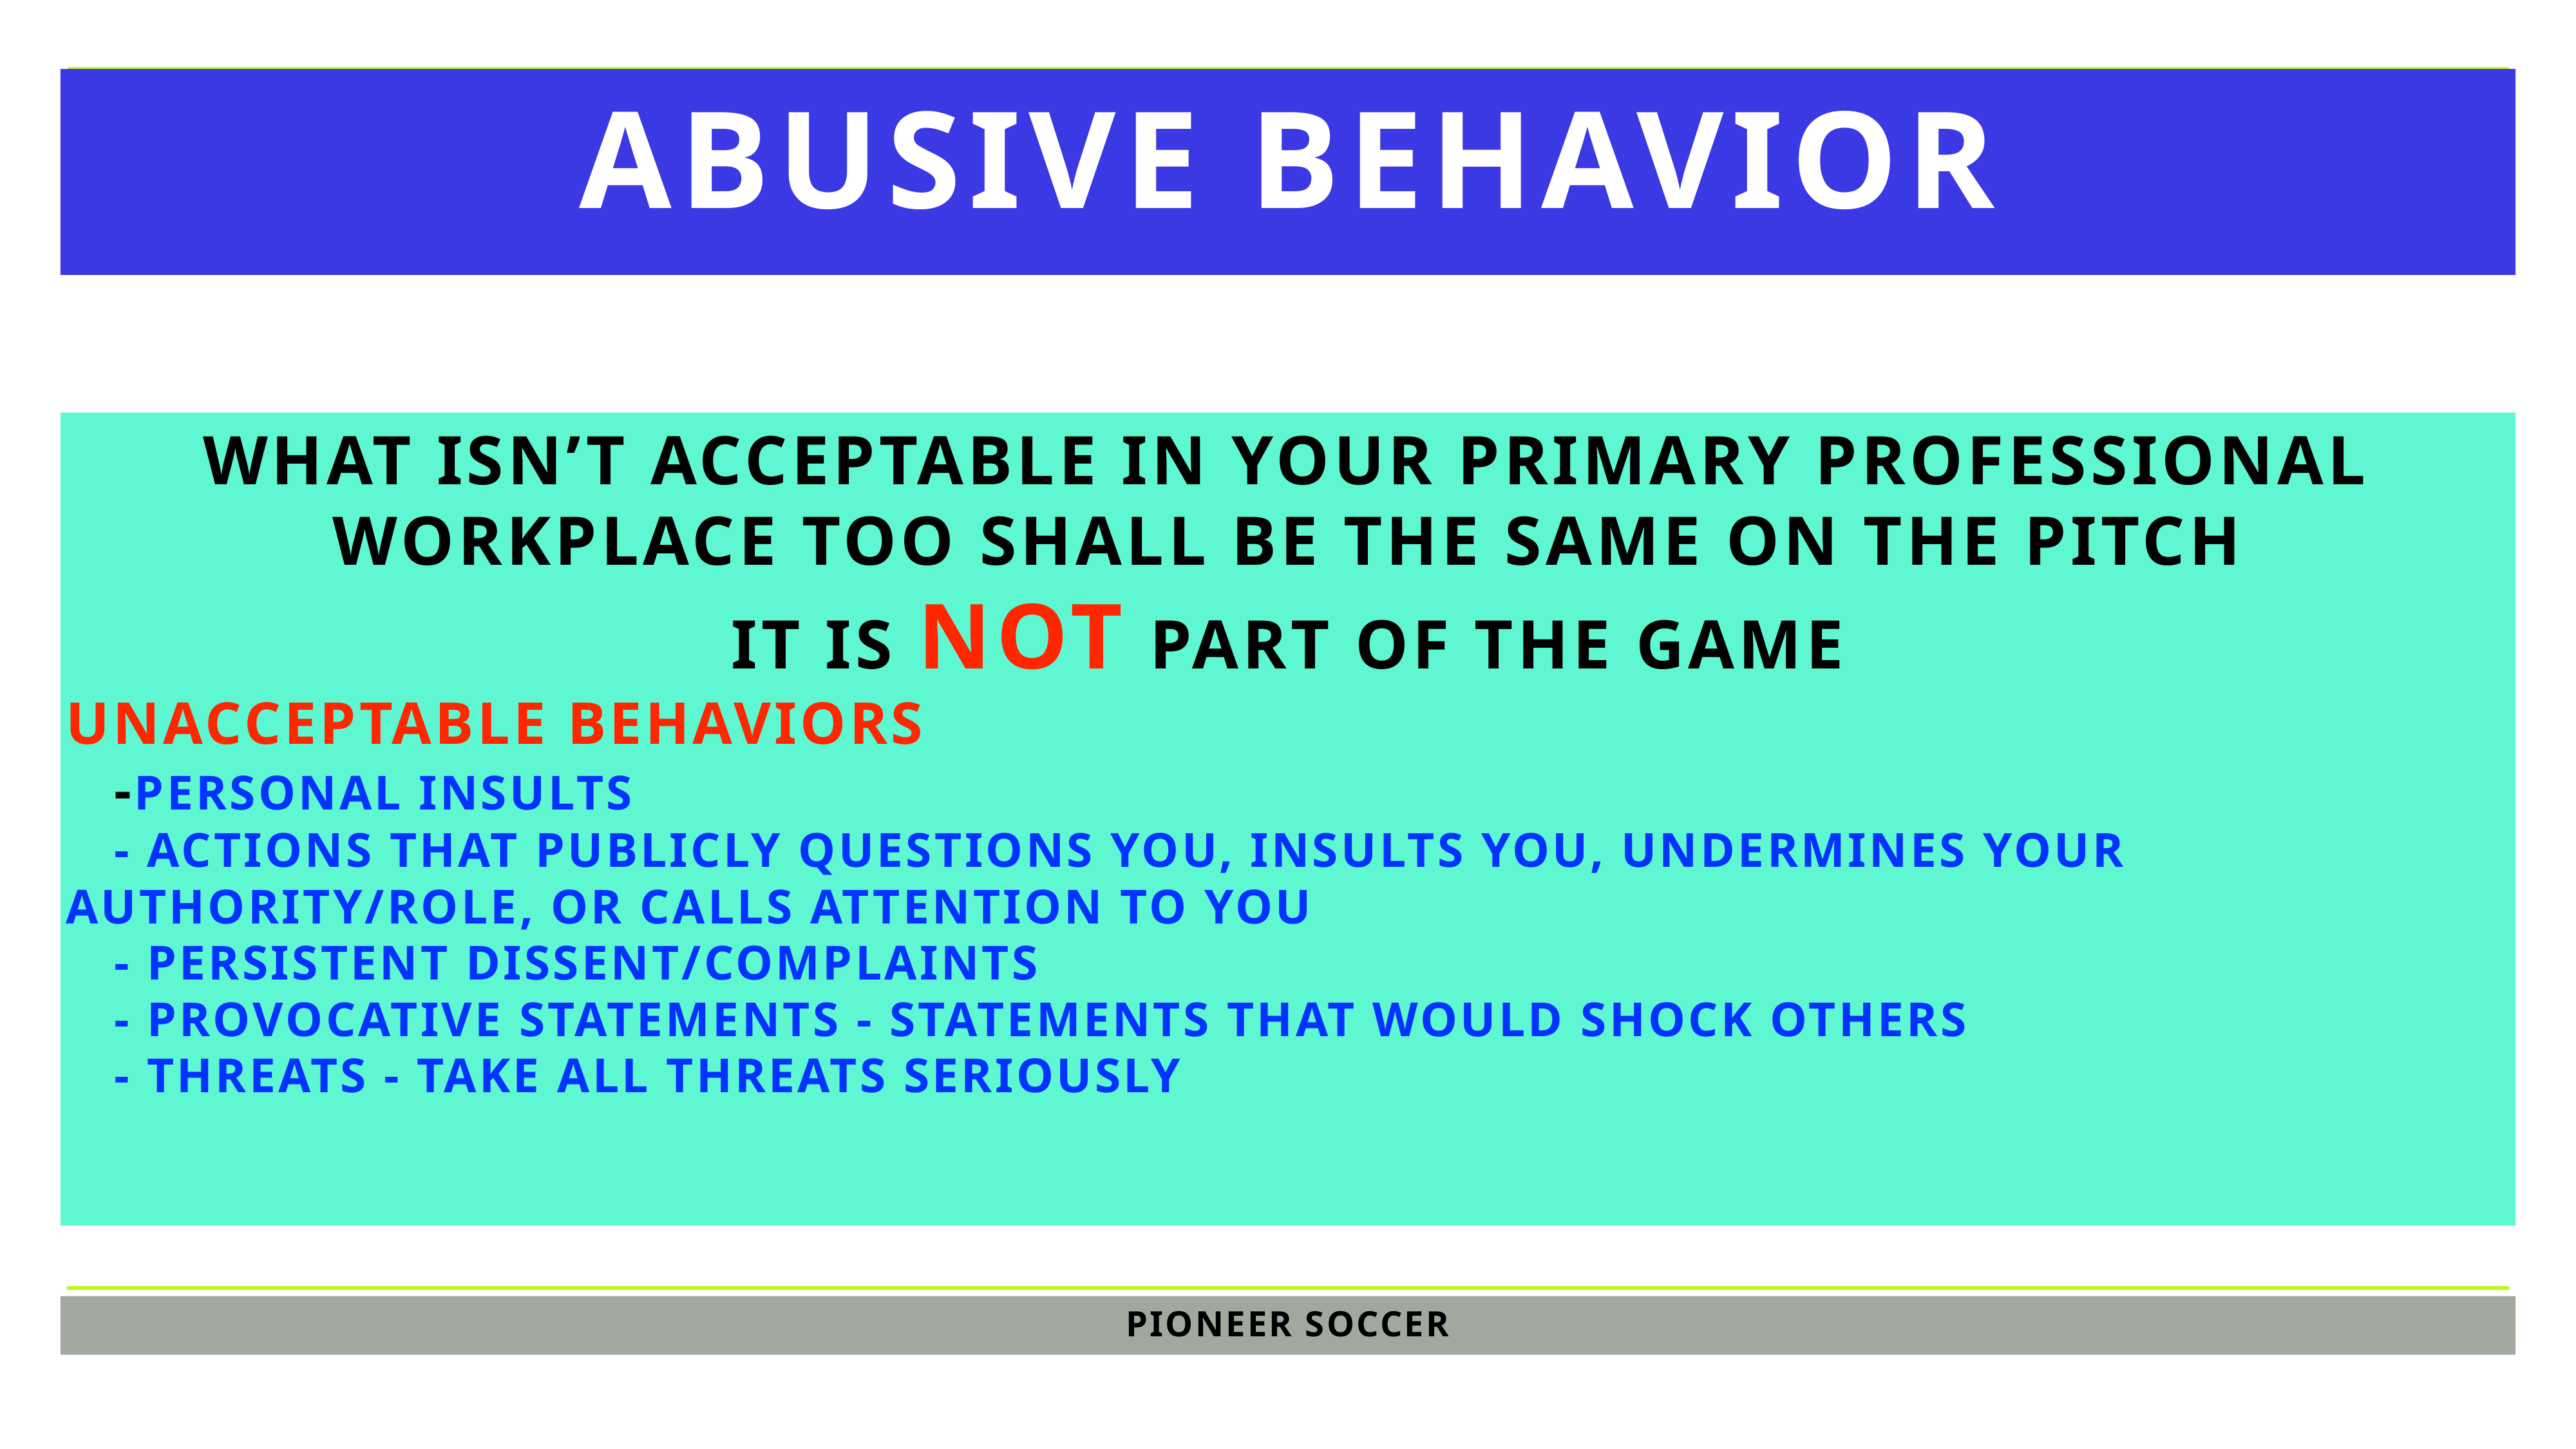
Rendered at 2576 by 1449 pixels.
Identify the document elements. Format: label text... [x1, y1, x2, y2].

title Abusive behavior [60, 68, 2516, 276]
list Pioneer Soccer [60, 1296, 2516, 1356]
list What isn’t acceptable in your primary professional workplace too shall be the same on the pitch It is NOT part of the game Unacceptable Behaviors -Personal insults - actions that publicly questions you, insults you, undermines your authority/role, or calls attention to you - Persistent dissent/complaints - Provocative statements - statements that would shock others - Threats - take all threats seriously [60, 412, 2516, 1226]
